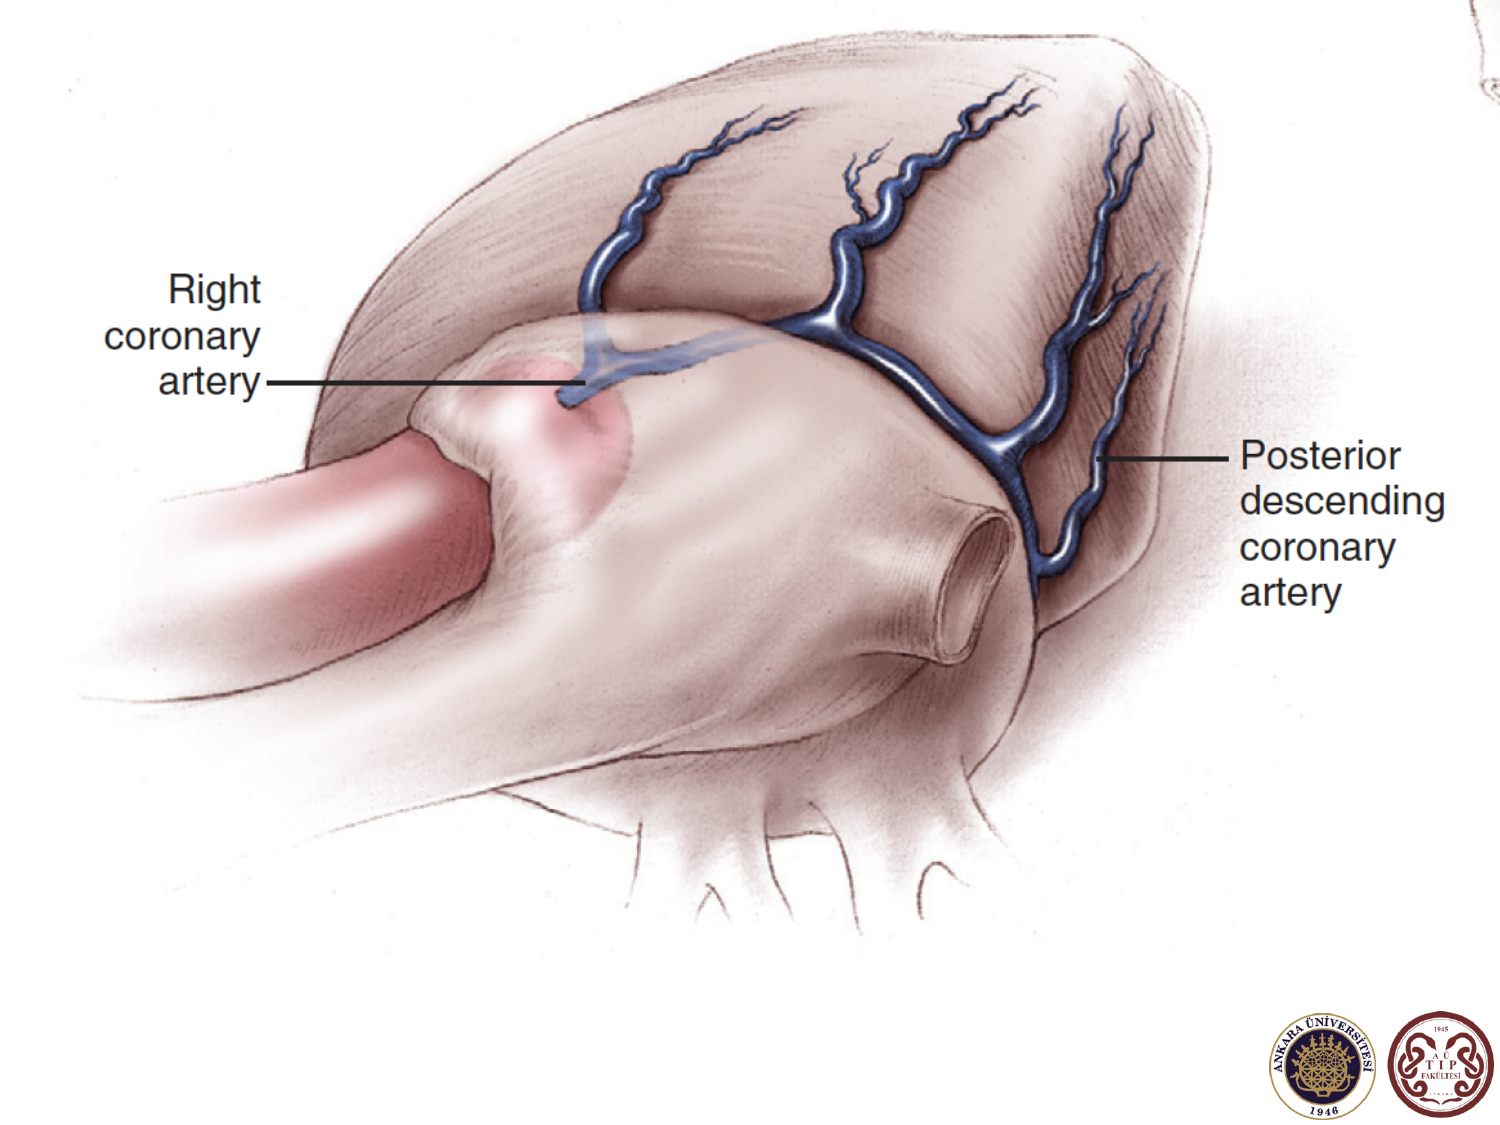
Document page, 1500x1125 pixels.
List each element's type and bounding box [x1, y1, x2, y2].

picture [1387, 1011, 1494, 1118]
picture [1269, 1013, 1376, 1120]
picture [3, 0, 1500, 965]
